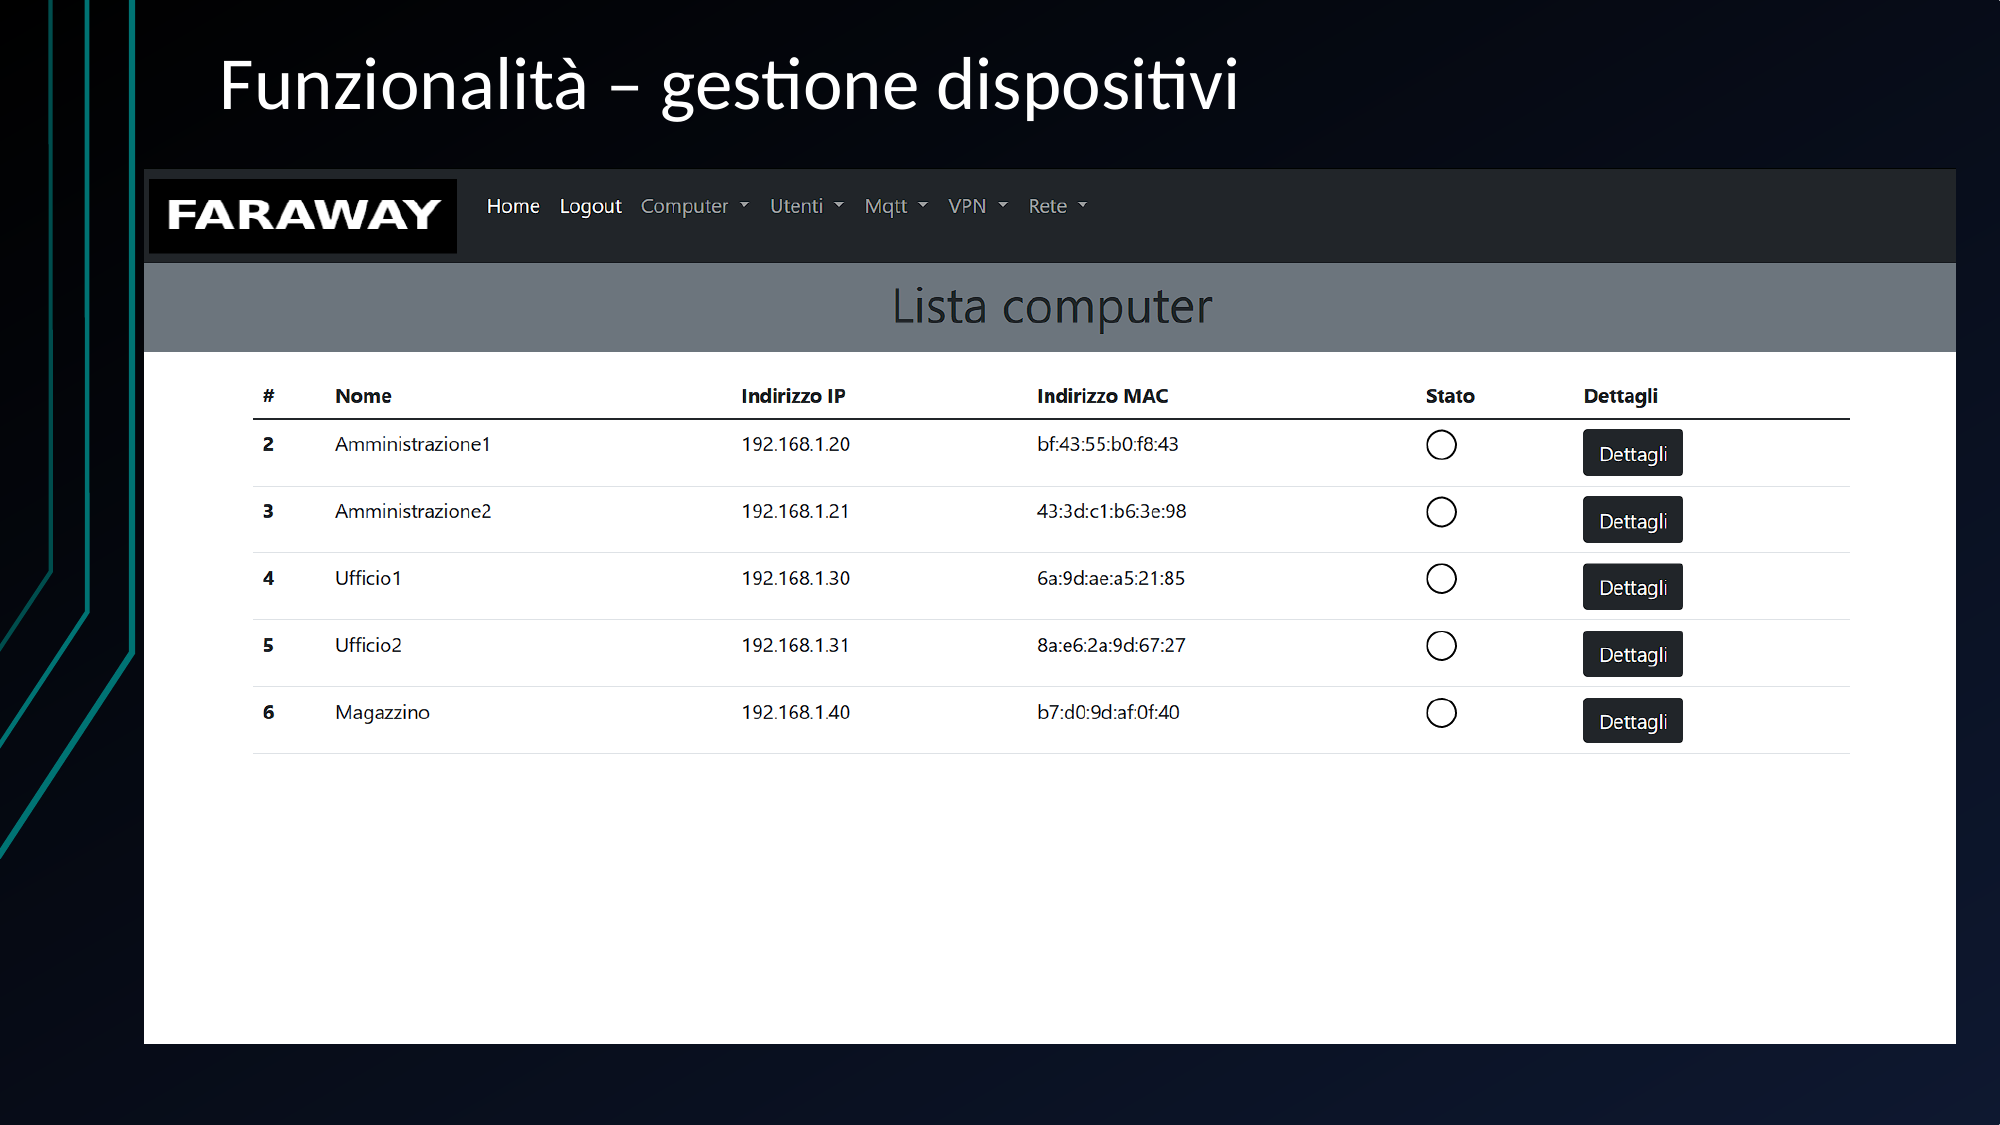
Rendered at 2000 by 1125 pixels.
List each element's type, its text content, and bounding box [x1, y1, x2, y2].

title Funzionalità – gestione dispositivi [199, 27, 1900, 136]
picture [143, 167, 1956, 1044]
